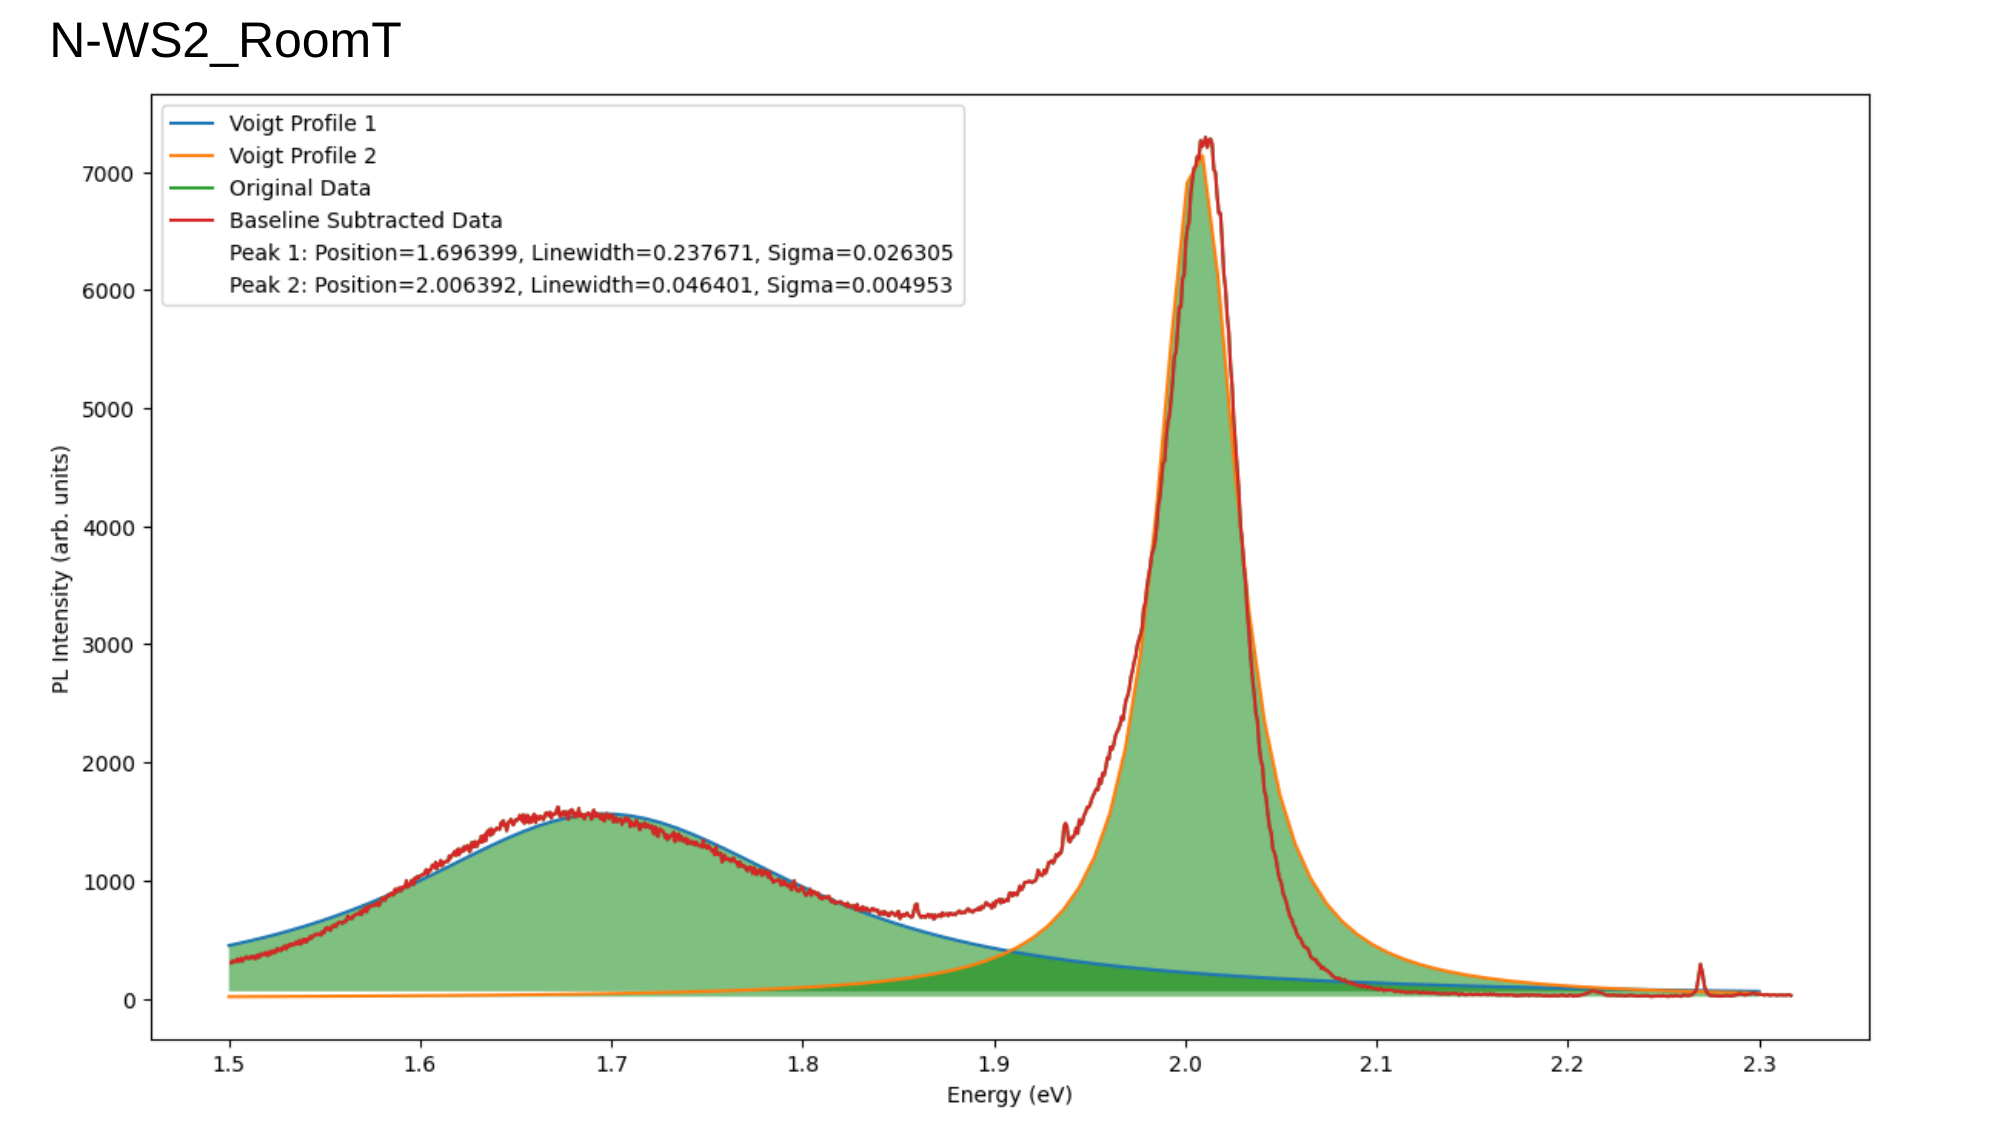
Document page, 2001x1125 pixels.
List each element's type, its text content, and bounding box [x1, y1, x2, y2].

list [45, 82, 1878, 1118]
title N-WS2_RoomT [34, 0, 444, 83]
